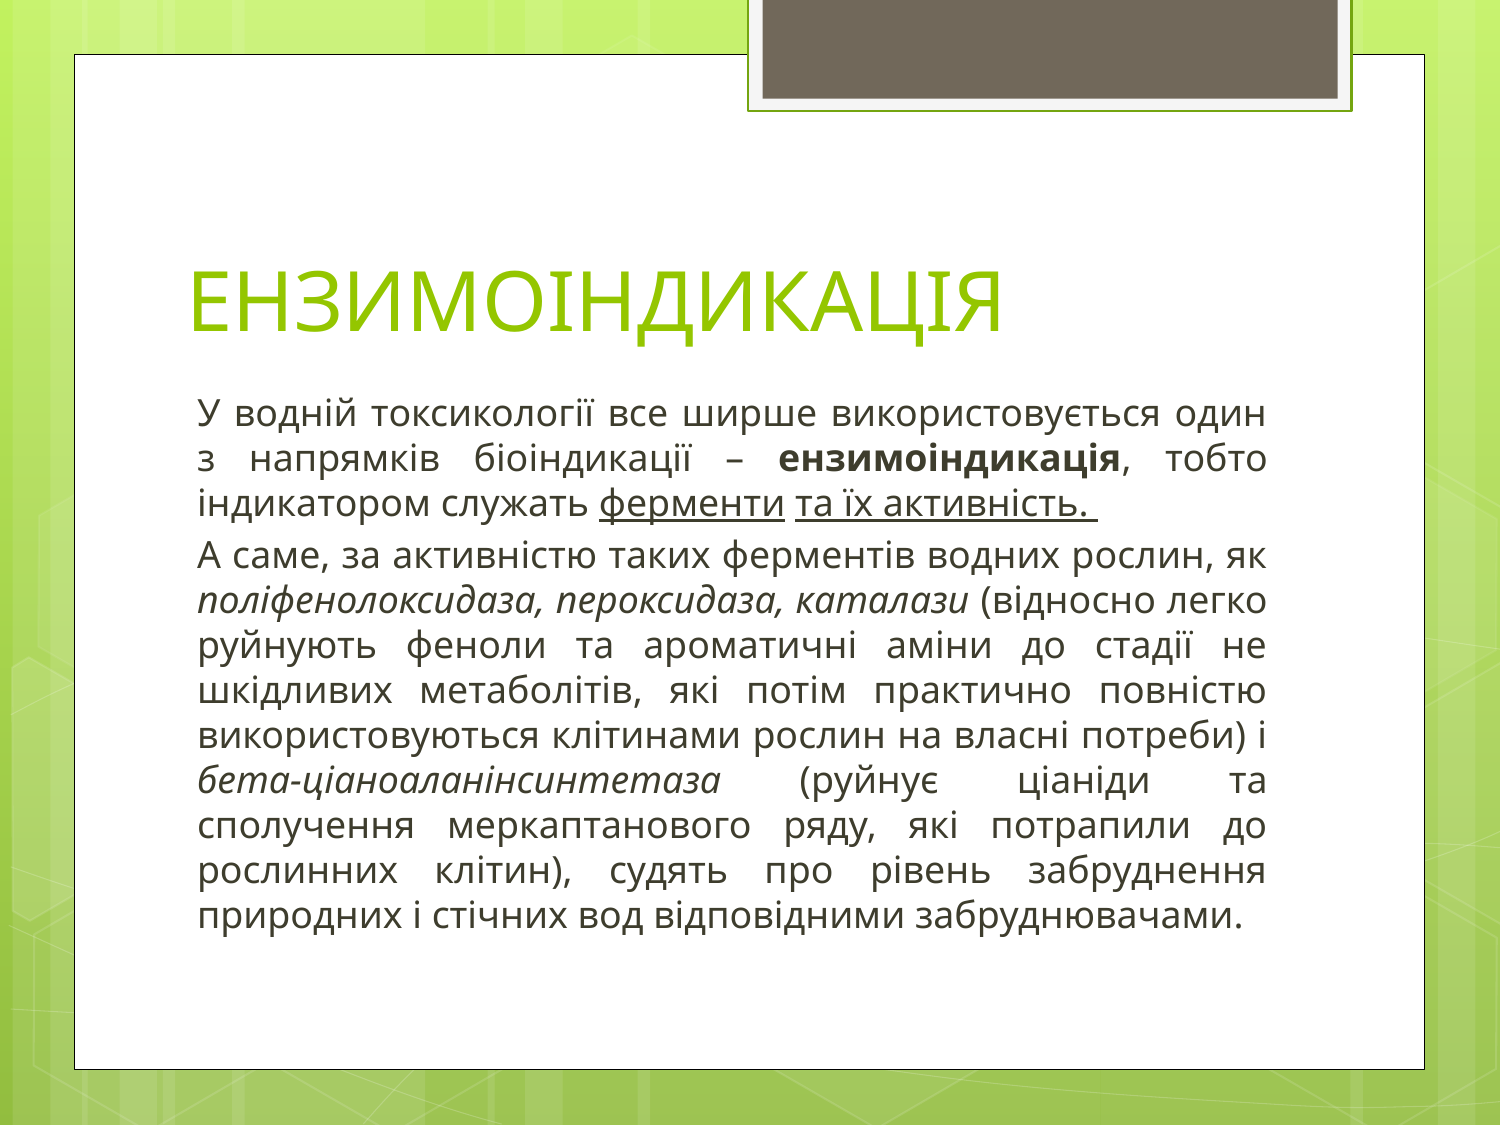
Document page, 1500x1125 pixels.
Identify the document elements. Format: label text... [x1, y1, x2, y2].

list У водній токсикології все ширше використовується один з напрямків біоіндикації – ензимоіндикація, тобто індикатором служать ферменти та їх активність. А саме, за активністю таких ферментів водних рослин, як поліфенолоксидаза, пероксидаза, каталази (відносно легко руйнують феноли та ароматичні аміни до стадії не шкідливих метаболітів, які потім практично повністю використовуються клітинами рослин на власні потреби) і бета-ціаноаланінсинтетаза (руйнує ціаніди та сполучення меркаптанового ряду, які потрапили до рослинних клітин), судять про рівень забруднення природних і стічних вод відповідними забруднювачами. [171, 381, 1283, 957]
title ЕНЗИМОІНДИКАЦІЯ [171, 168, 1324, 357]
